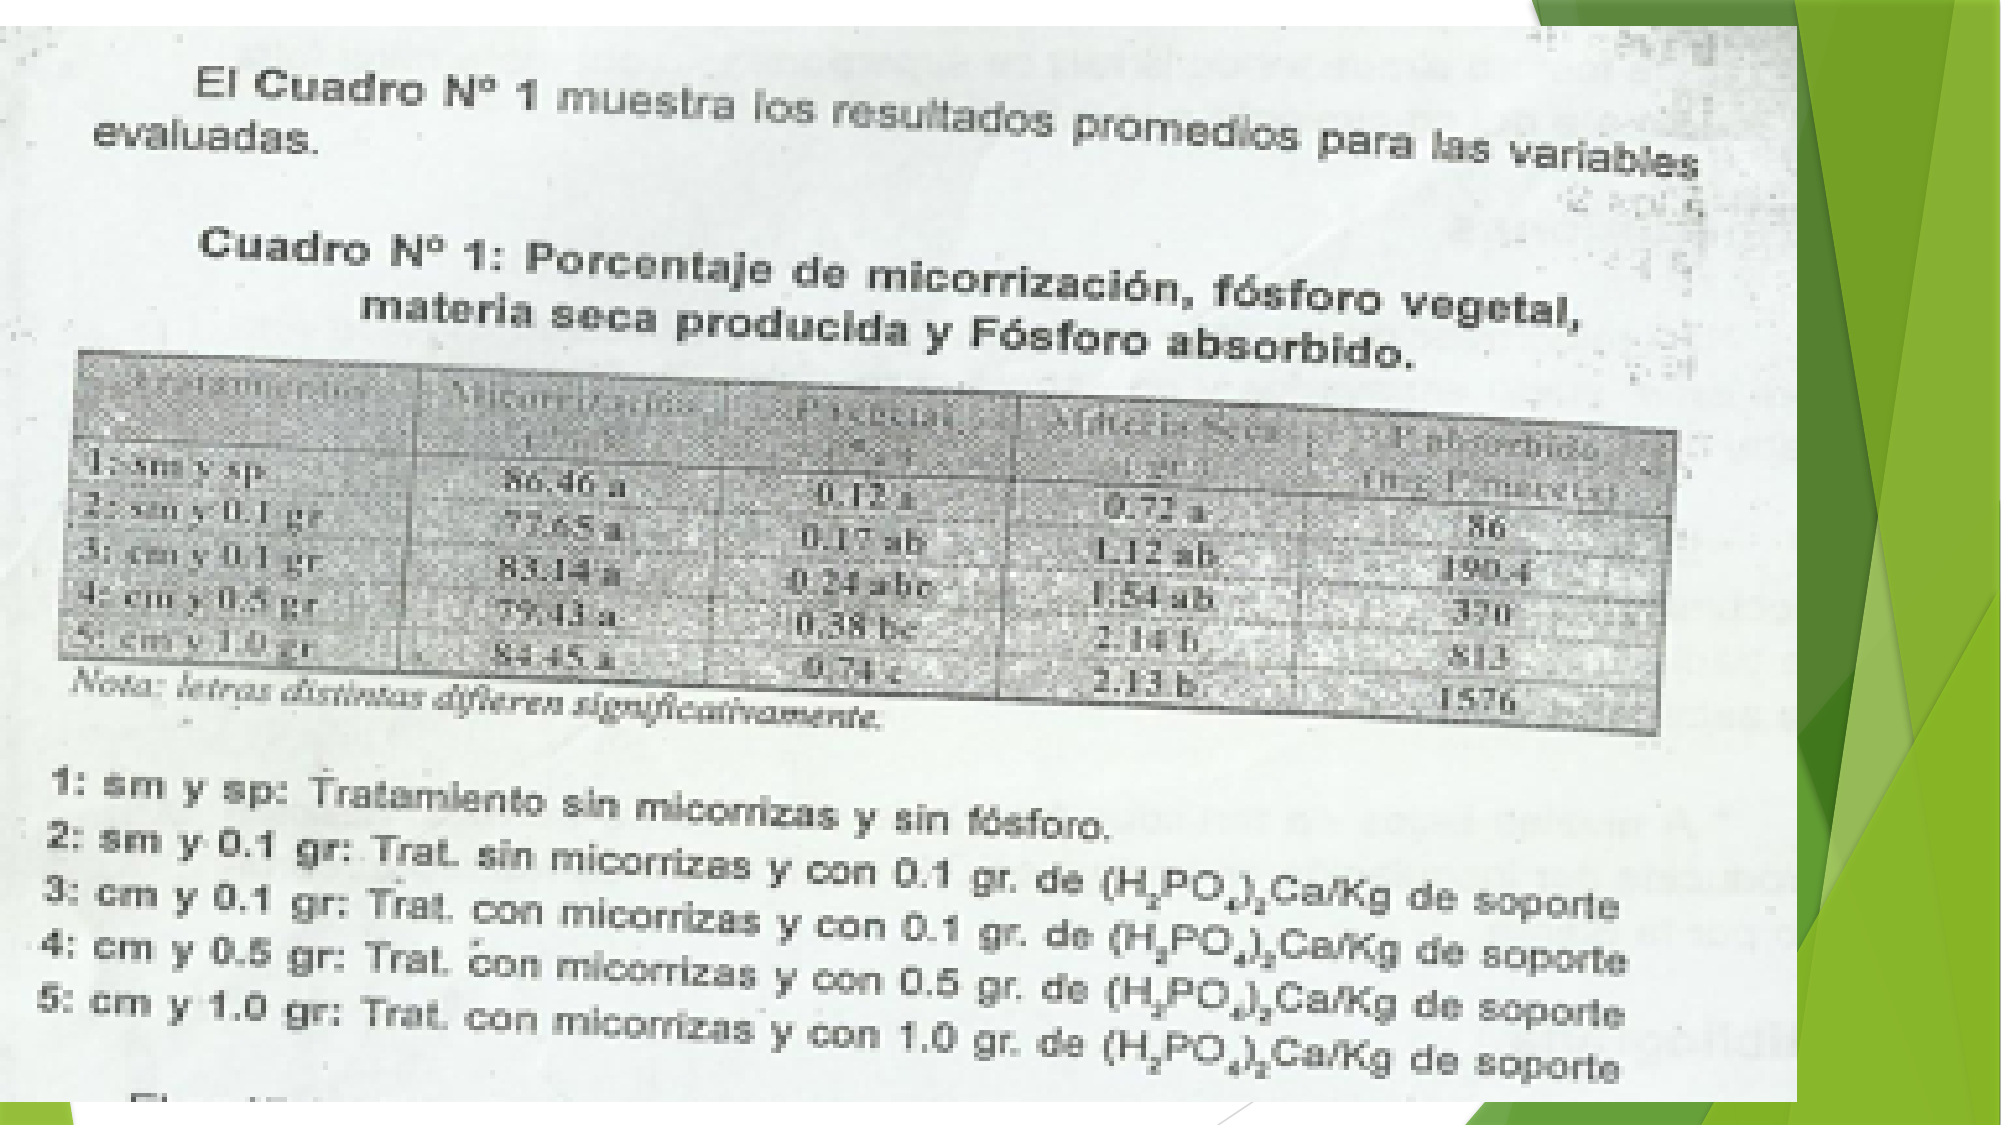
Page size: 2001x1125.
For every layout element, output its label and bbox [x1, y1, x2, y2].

list [0, 25, 1797, 1102]
